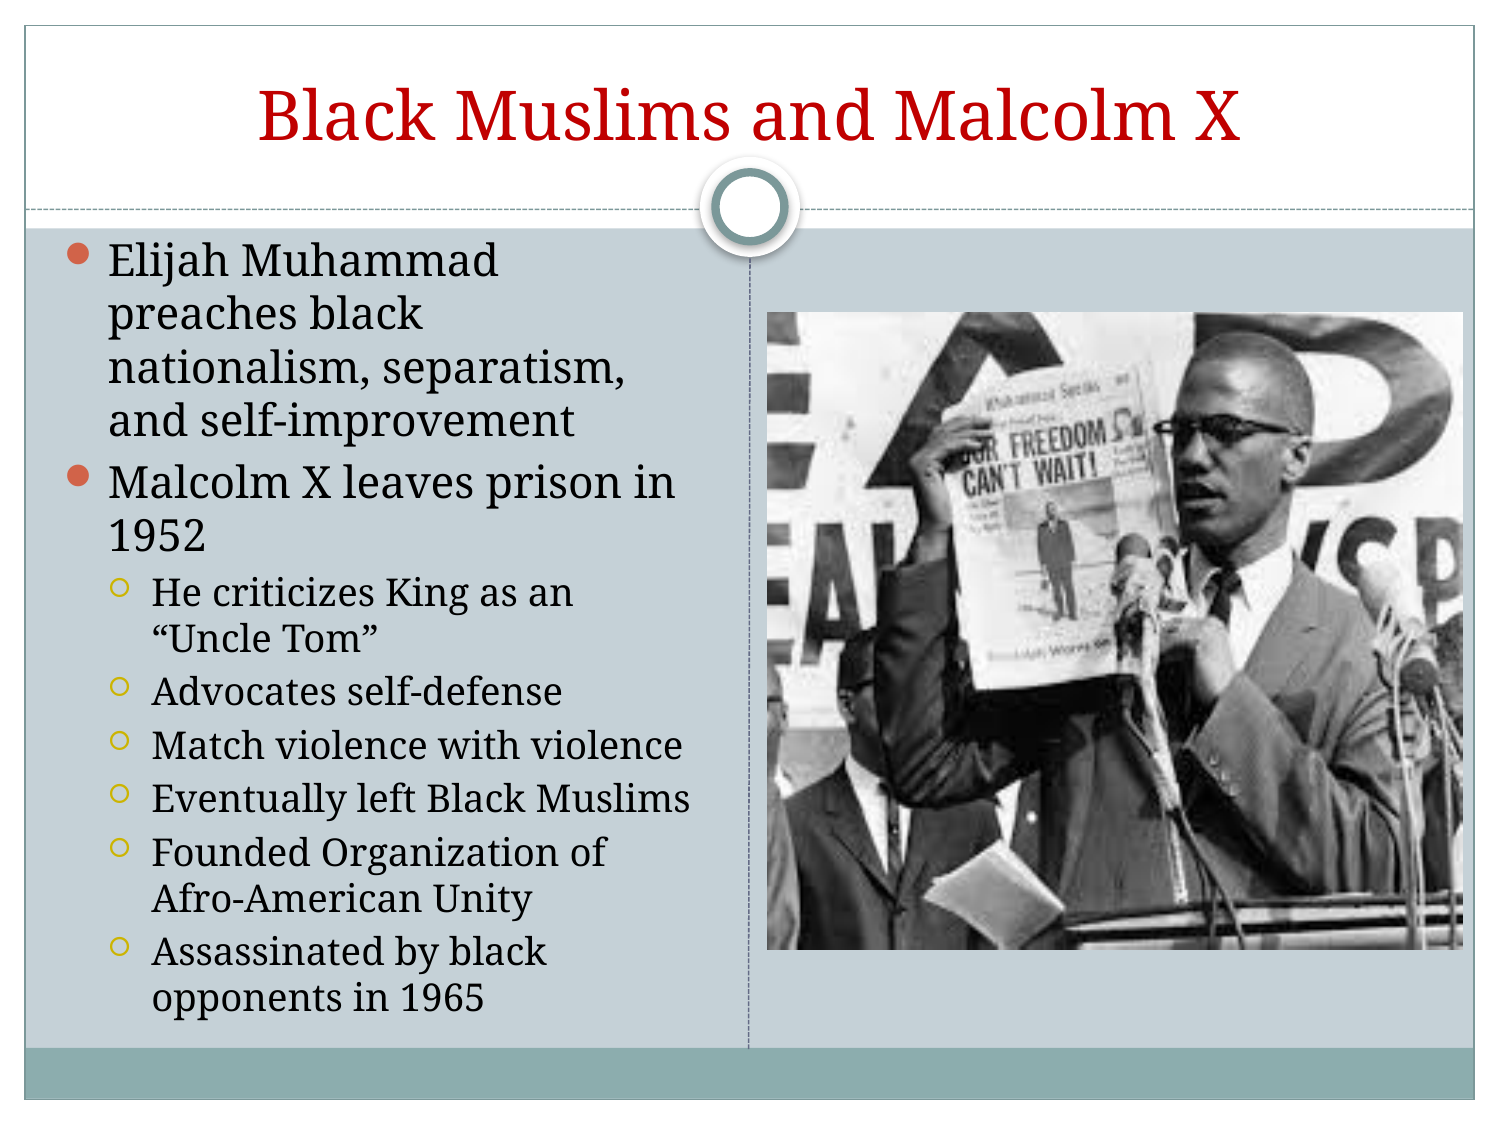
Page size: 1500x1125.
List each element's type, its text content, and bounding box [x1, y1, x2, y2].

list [767, 312, 1463, 951]
list Elijah Muhammad preaches black nationalism, separatism, and self-improvement Malcolm X leaves prison in 1952 He criticizes King as an “Uncle Tom” Advocates self-defense Match violence with violence Eventually left Black Muslims Founded Organization of Afro-American Unity Assassinated by black opponents in 1965 [49, 224, 712, 1038]
title Black Muslims and Malcolm X [49, 37, 1450, 162]
